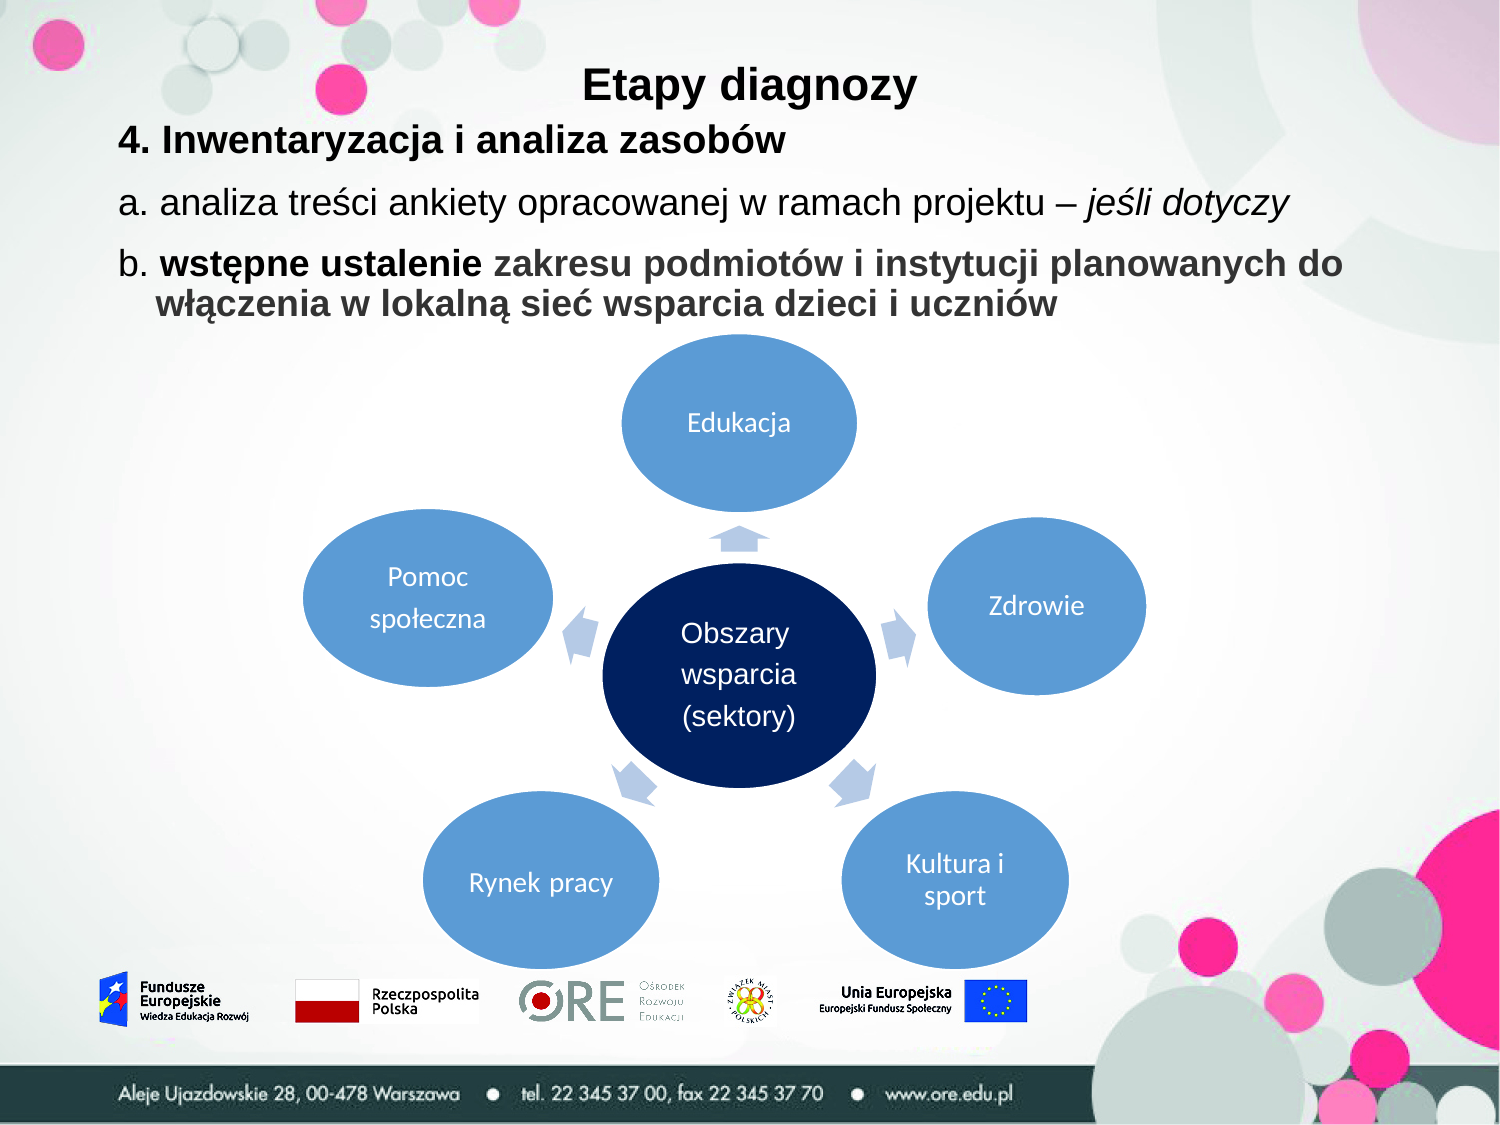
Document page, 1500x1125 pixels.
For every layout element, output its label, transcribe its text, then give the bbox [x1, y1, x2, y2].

title Etapy diagnozy [103, 59, 1397, 111]
picture [0, 0, 1500, 1125]
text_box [82, 332, 1381, 971]
list 4. Inwentaryzacja i analiza zasobów a. analiza treści ankiety opracowanej w ramach projektu – jeśli dotyczy b. wstępne ustalenie zakresu podmiotów i instytucji planowanych do włączenia w lokalną sieć wsparcia dzieci i uczniów [103, 111, 1397, 971]
